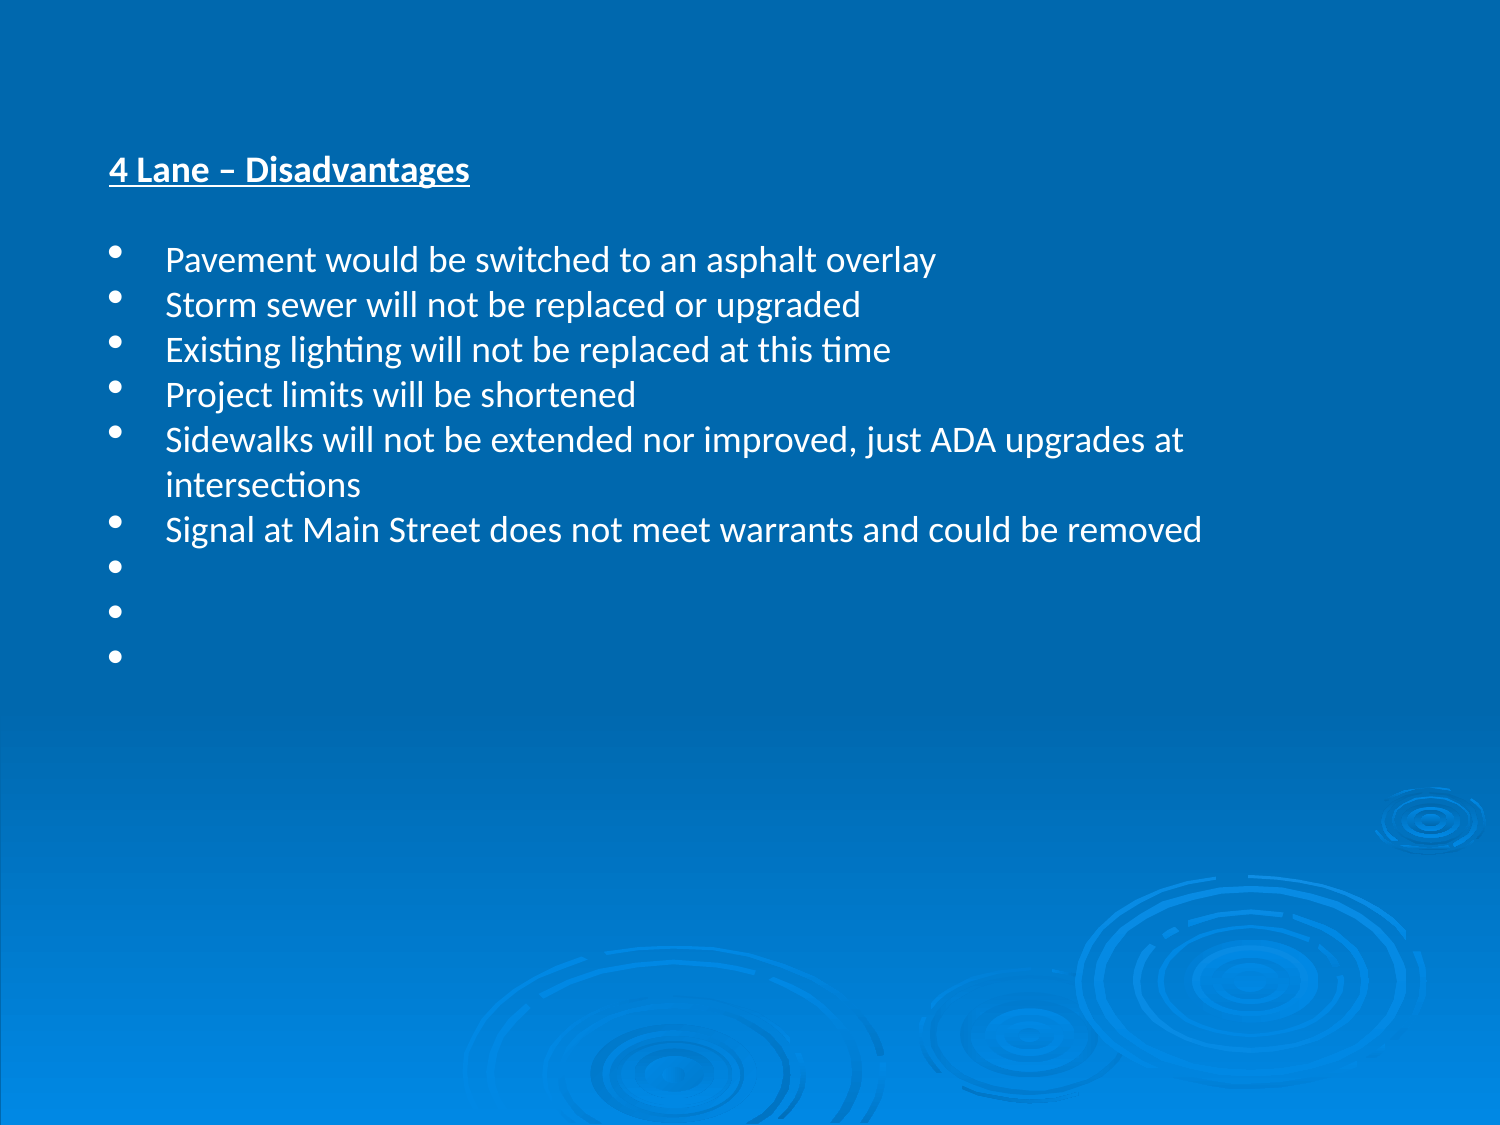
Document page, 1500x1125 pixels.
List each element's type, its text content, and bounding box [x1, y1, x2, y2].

text_box 4 Lane – Disadvantages Pavement would be switched to an asphalt overlay Storm sewer will not be replaced or upgraded Existing lighting will not be replaced at this time Project limits will be shortened Sidewalks will not be extended nor improved, just ADA upgrades at intersections Signal at Main Street does not meet warrants and could be removed [94, 137, 1359, 692]
